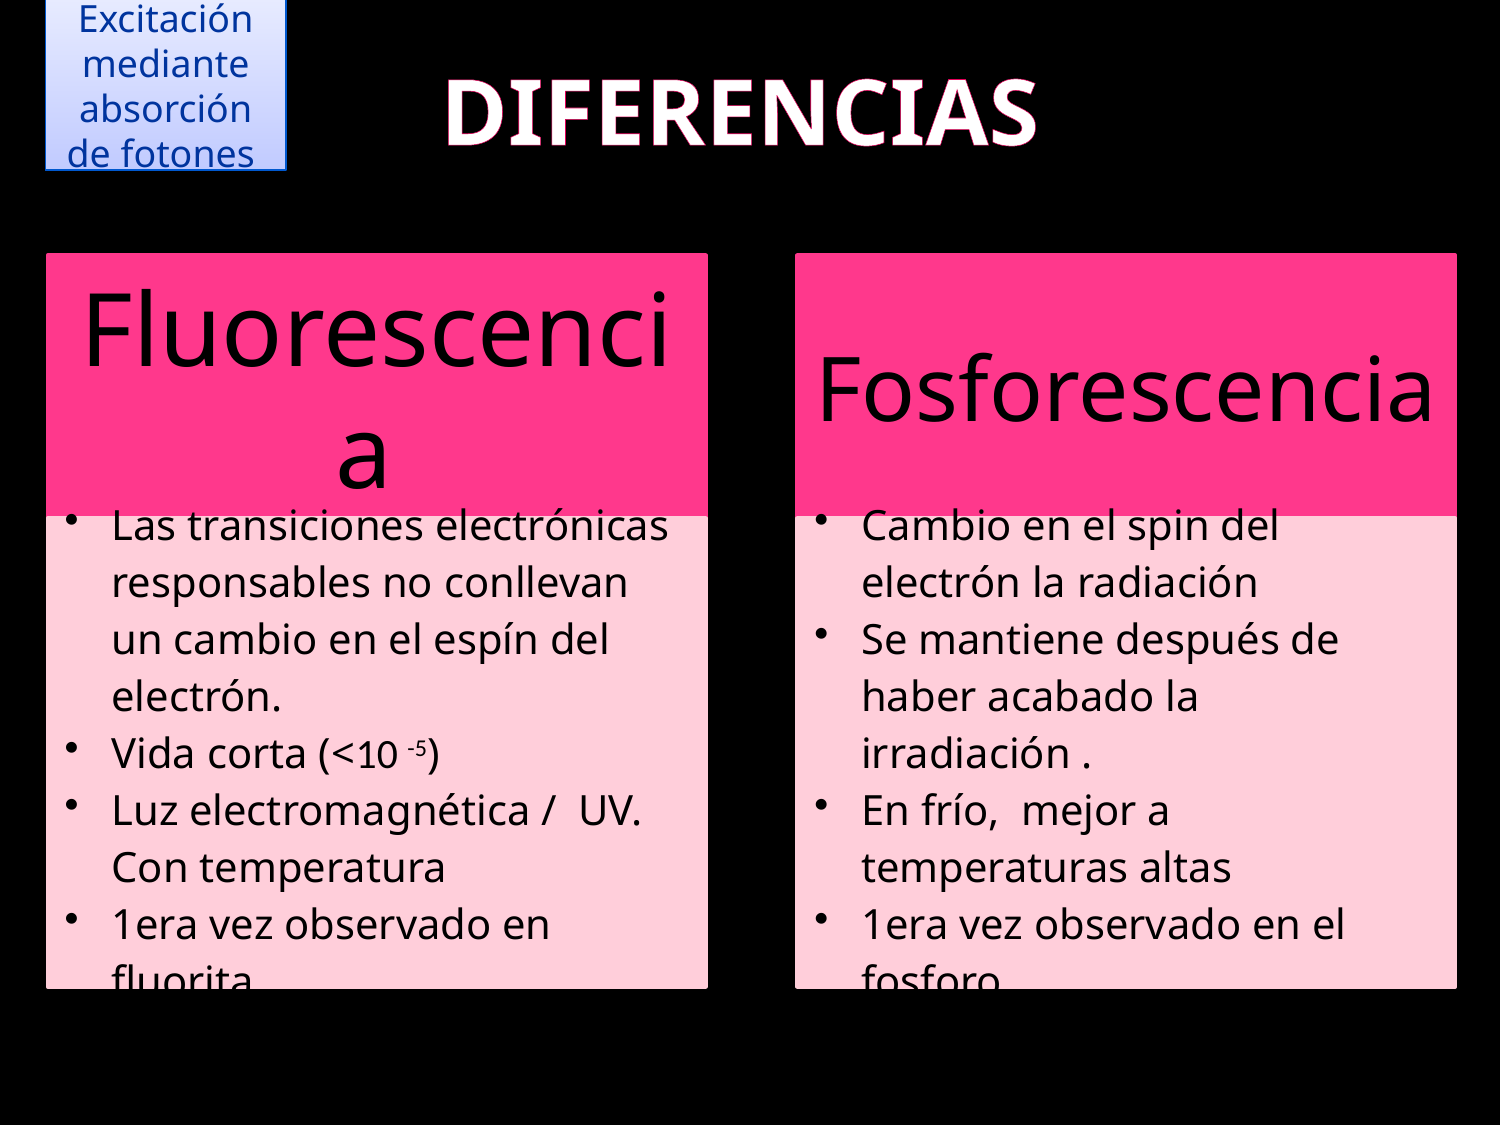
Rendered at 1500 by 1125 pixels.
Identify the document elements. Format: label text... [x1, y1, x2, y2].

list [47, 171, 1456, 1071]
title DIFERENCIAS [290, 14, 1415, 170]
text_box Excitación mediante absorción de fotones [45, 0, 287, 171]
